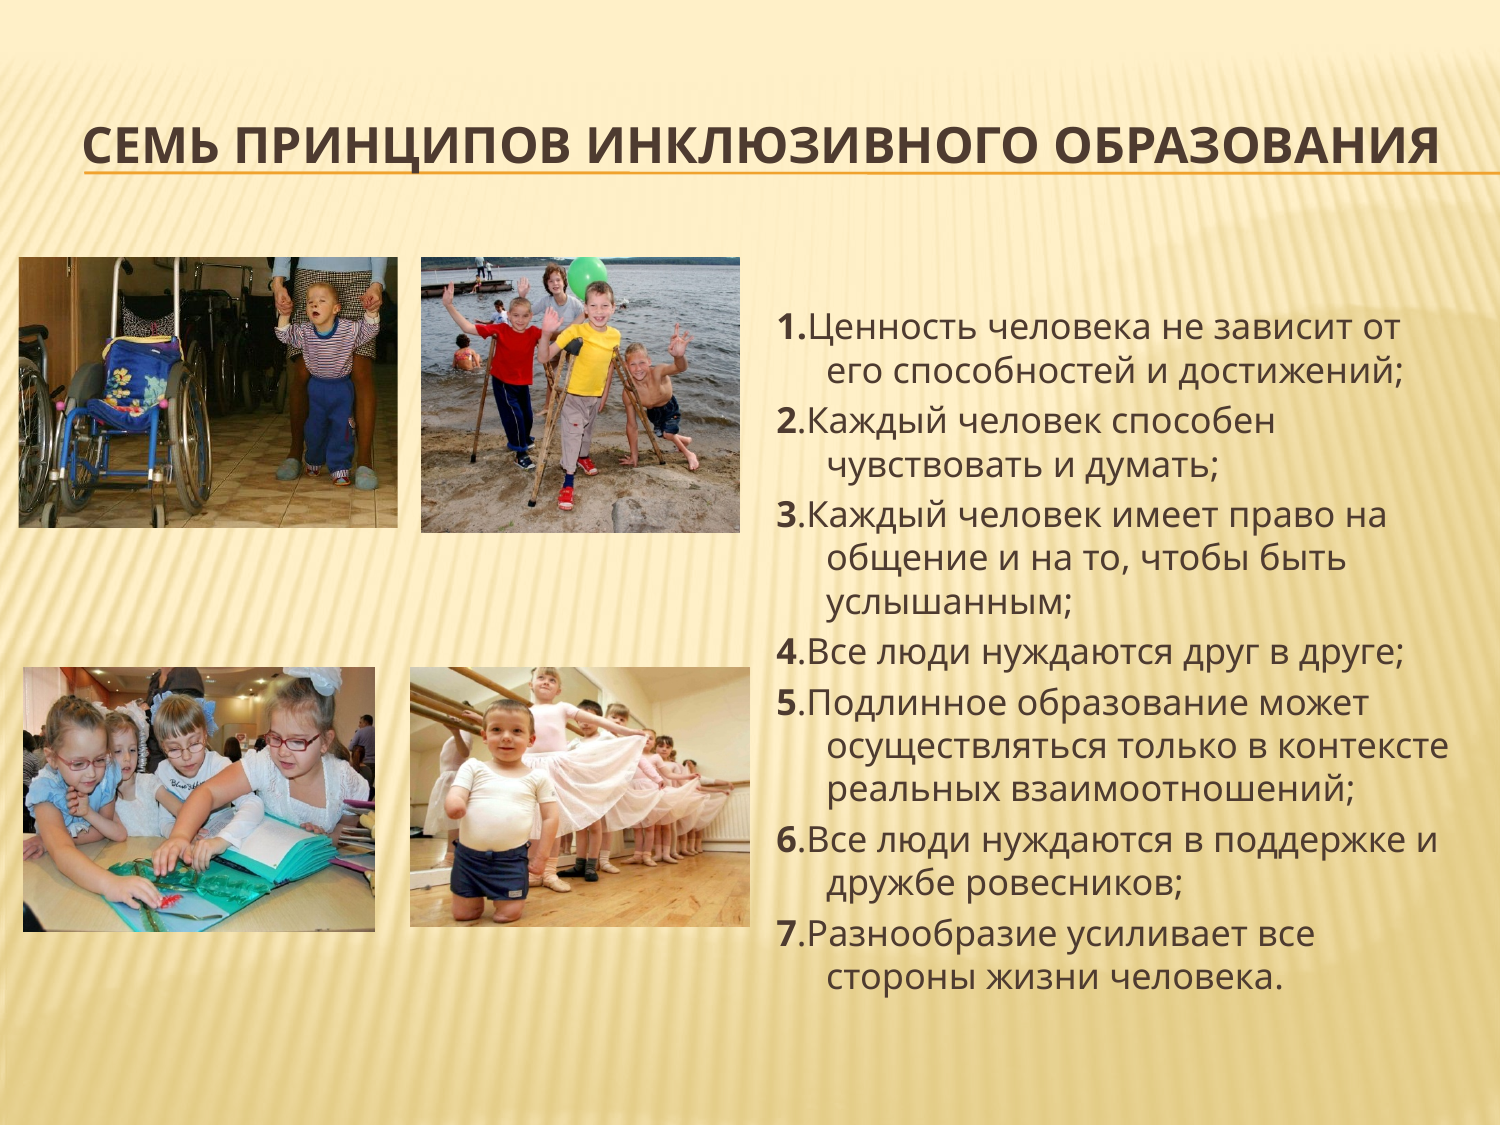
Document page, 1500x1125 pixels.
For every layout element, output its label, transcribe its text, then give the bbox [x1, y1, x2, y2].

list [18, 257, 398, 528]
list 1.Ценность человека не зависит от его способностей и достижений; 2.Каждый человек способен чувствовать и думать; 3.Каждый человек имеет право на общение и на то, чтобы быть услышанным; 4.Все люди нуждаются друг в друге; 5.Подлинное образование может осуществляться только в контексте реальных взаимоотношений; 6.Все люди нуждаются в поддержке и дружбе ровесников; 7.Разнообразие усиливает все стороны жизни человека. [761, 246, 1475, 1038]
picture [409, 667, 751, 928]
picture [421, 257, 740, 533]
picture [23, 667, 376, 932]
title Семь принципов инклюзивного образования [49, 75, 1475, 213]
